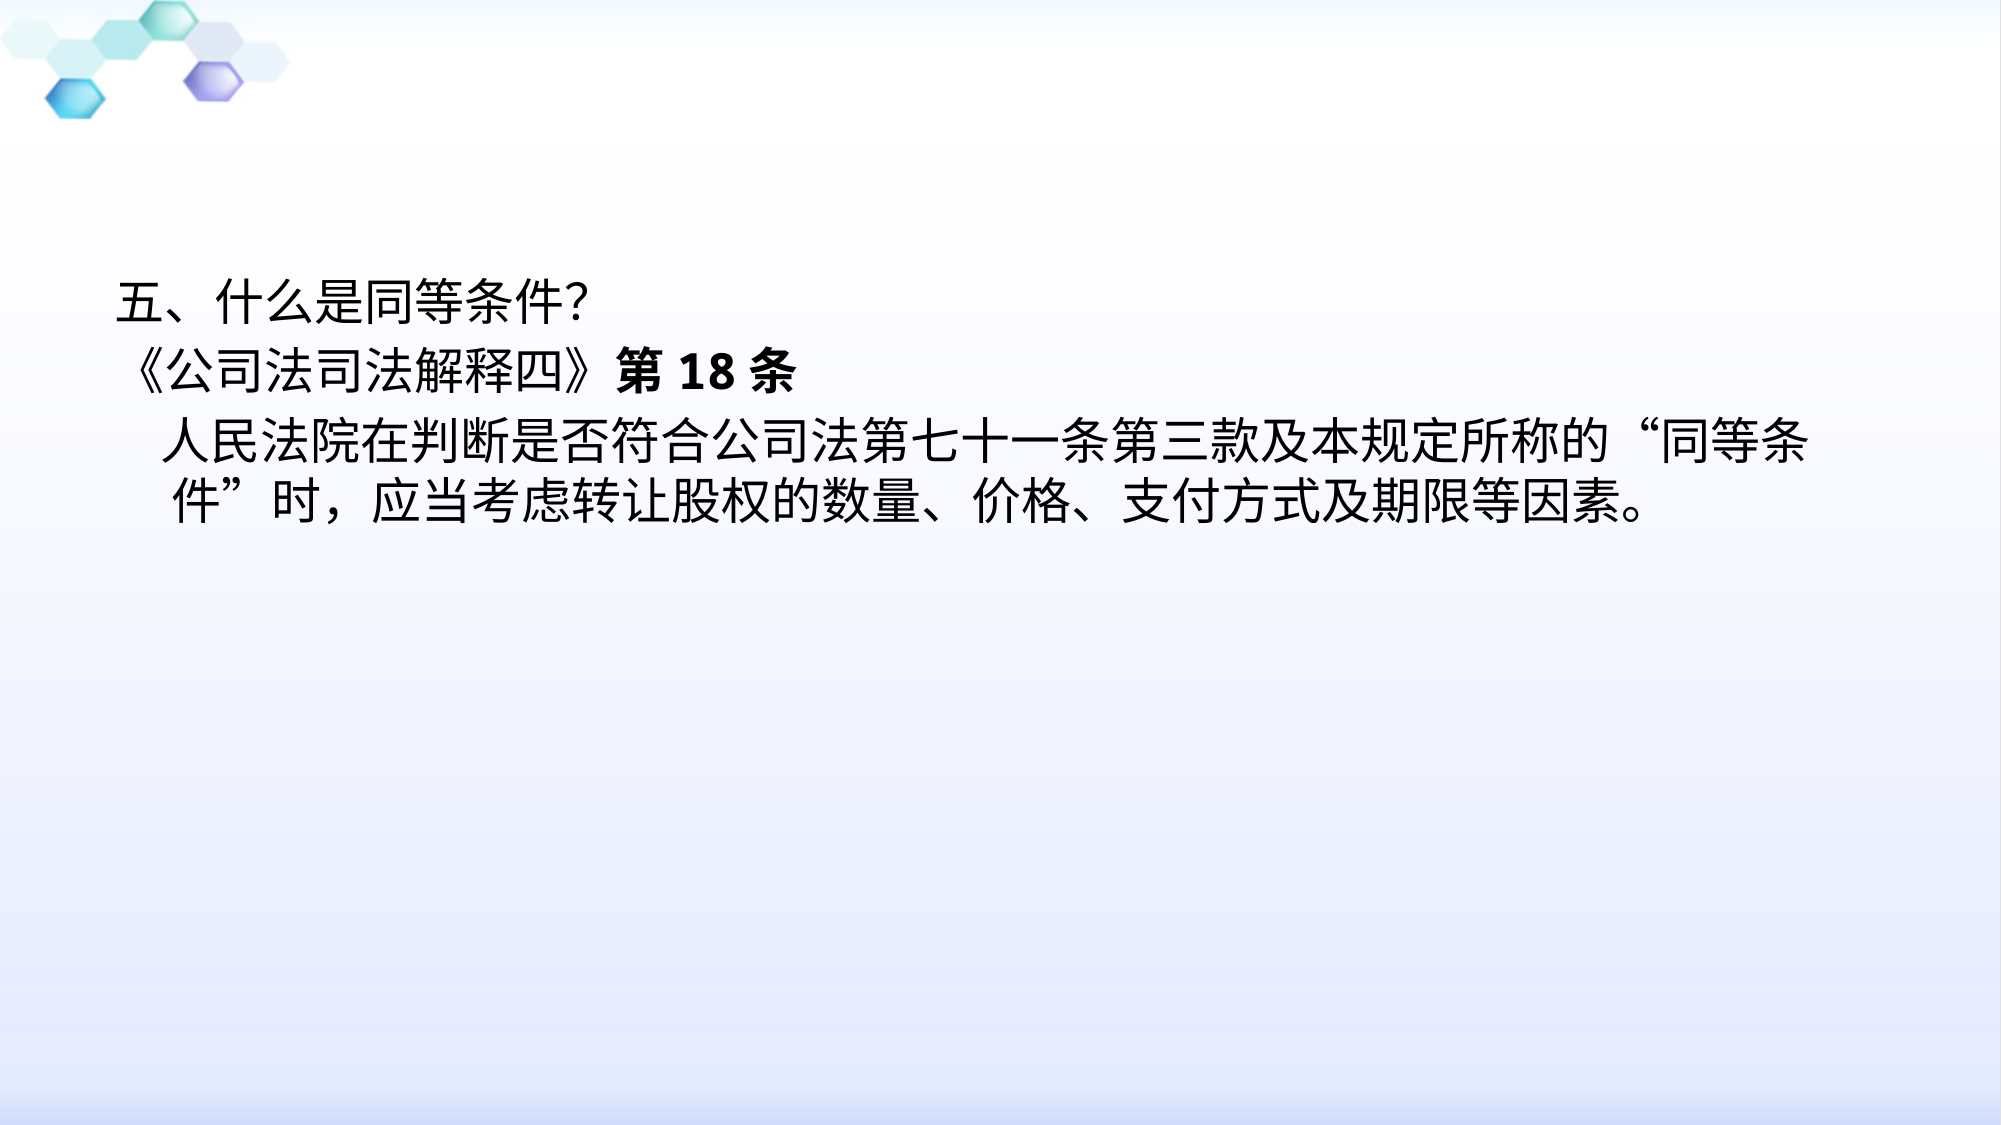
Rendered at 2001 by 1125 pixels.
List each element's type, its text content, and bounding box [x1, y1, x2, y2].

list 五、什么是同等条件？ 《公司法司法解释四》第18条 人民法院在判断是否符合公司法第七十一条第三款及本规定所称的“同等条件”时，应当考虑转让股权的数量、价格、支付方式及期限等因素。 [99, 262, 1901, 1006]
picture [0, 0, 2001, 1125]
